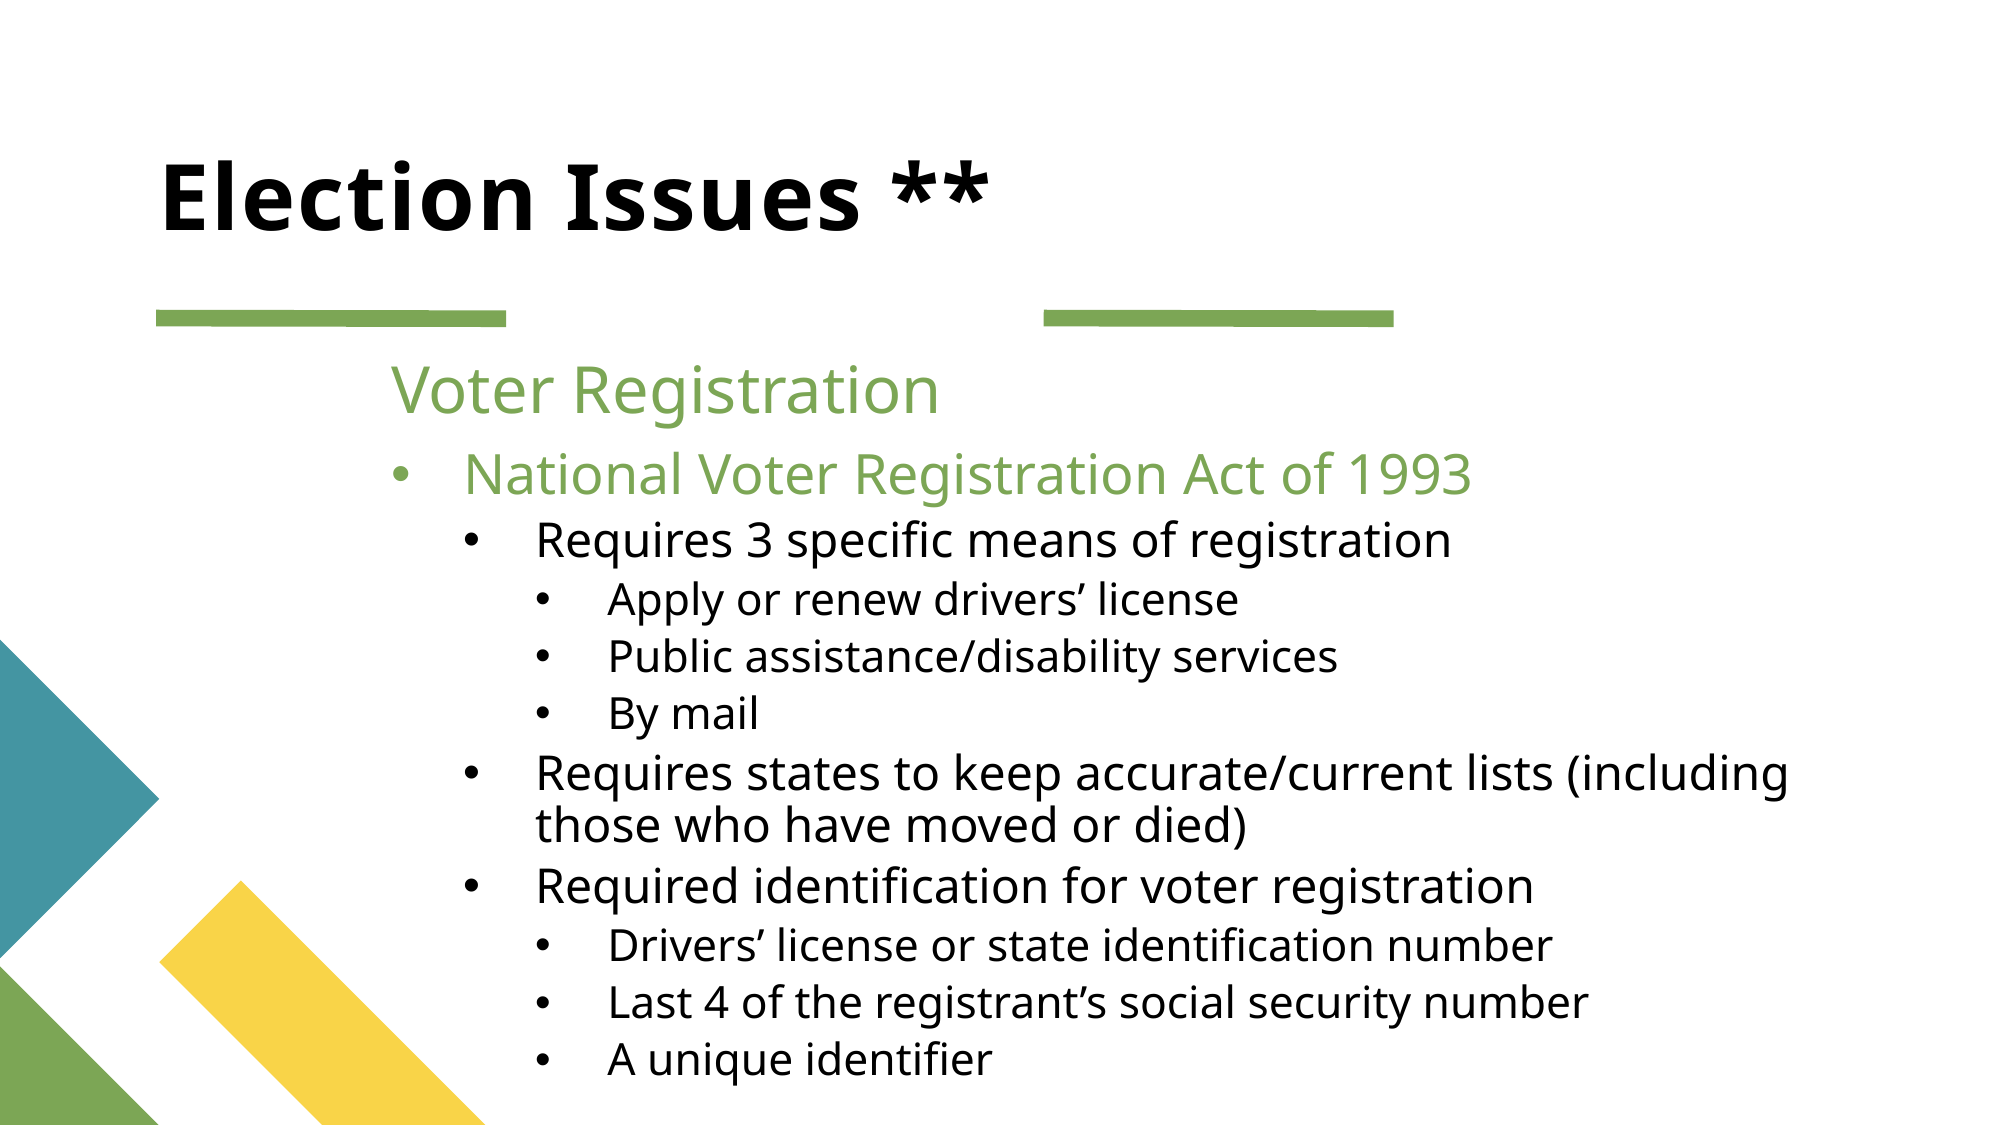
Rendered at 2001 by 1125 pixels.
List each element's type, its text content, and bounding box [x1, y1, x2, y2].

list Voter Registration National Voter Registration Act of 1993 Requires 3 specific means of registration Apply or renew drivers’ license Public assistance/disability services By mail Requires states to keep accurate/current lists (including those who have moved or died) Required identification for voter registration Drivers’ license or state identification number Last 4 of the registrant’s social security number A unique identifier [390, 357, 1856, 1087]
title Election Issues ** [158, 144, 1550, 250]
